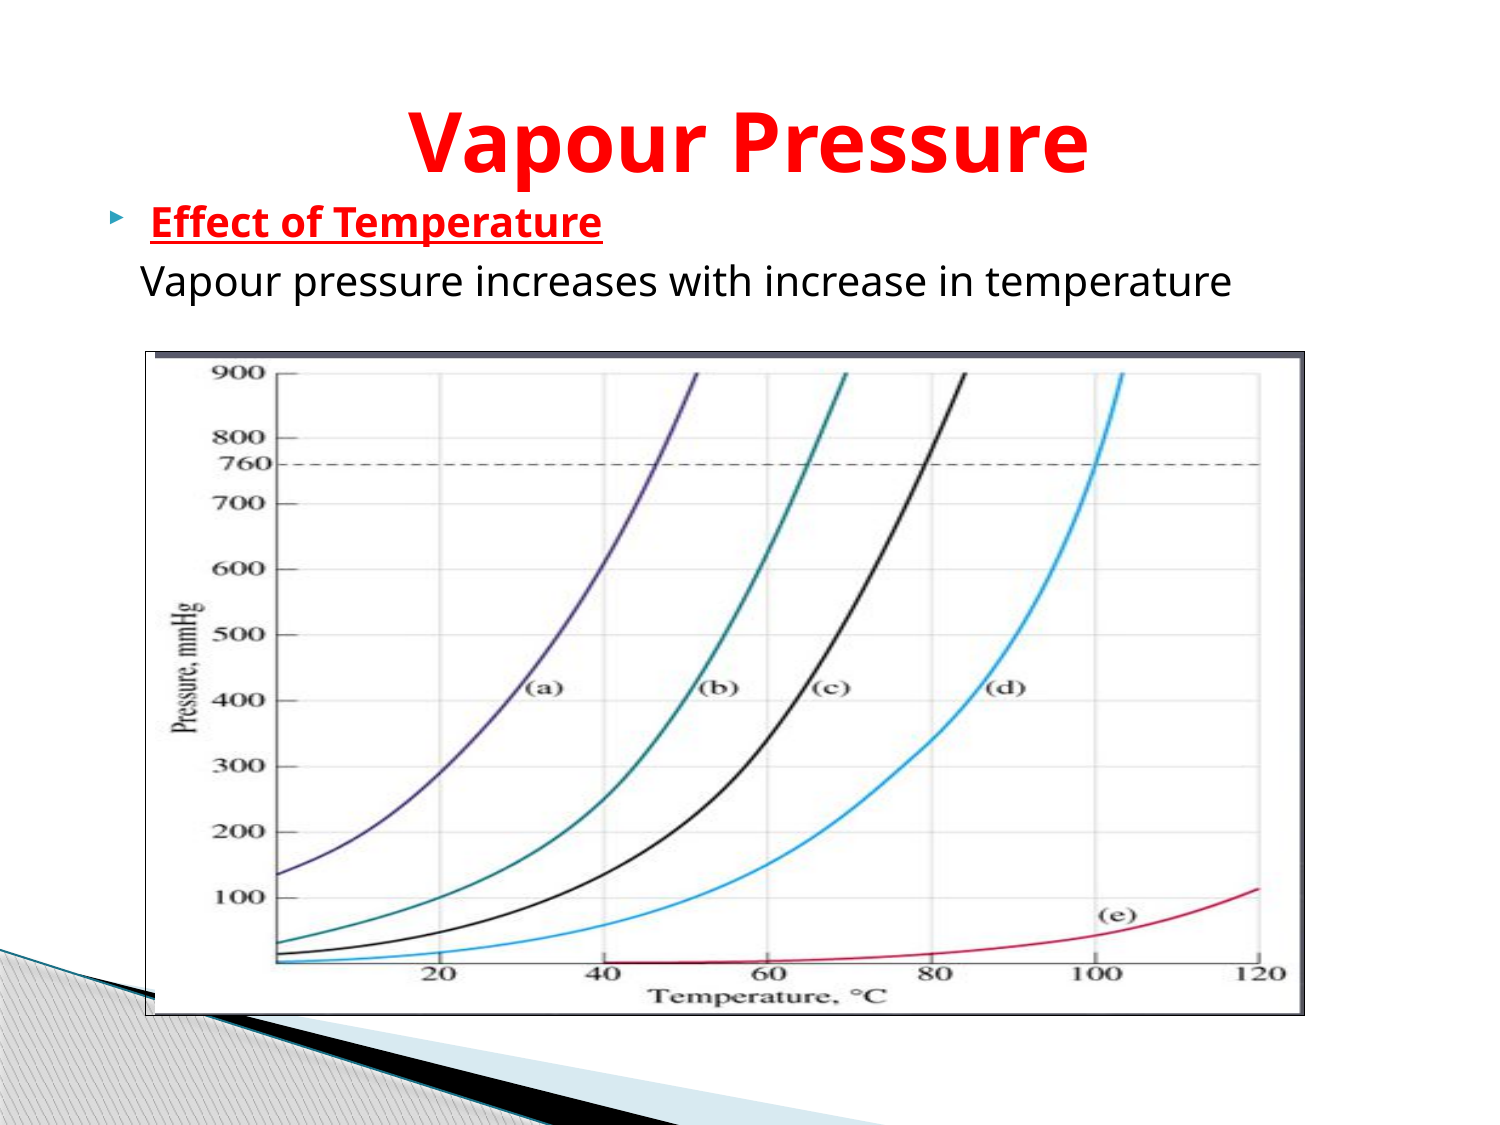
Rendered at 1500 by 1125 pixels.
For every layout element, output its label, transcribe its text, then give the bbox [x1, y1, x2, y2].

title Vapour Pressure [75, 45, 1425, 188]
list Effect of Temperature Vapour pressure increases with increase in temperature [75, 188, 1425, 986]
picture [145, 351, 1306, 1016]
